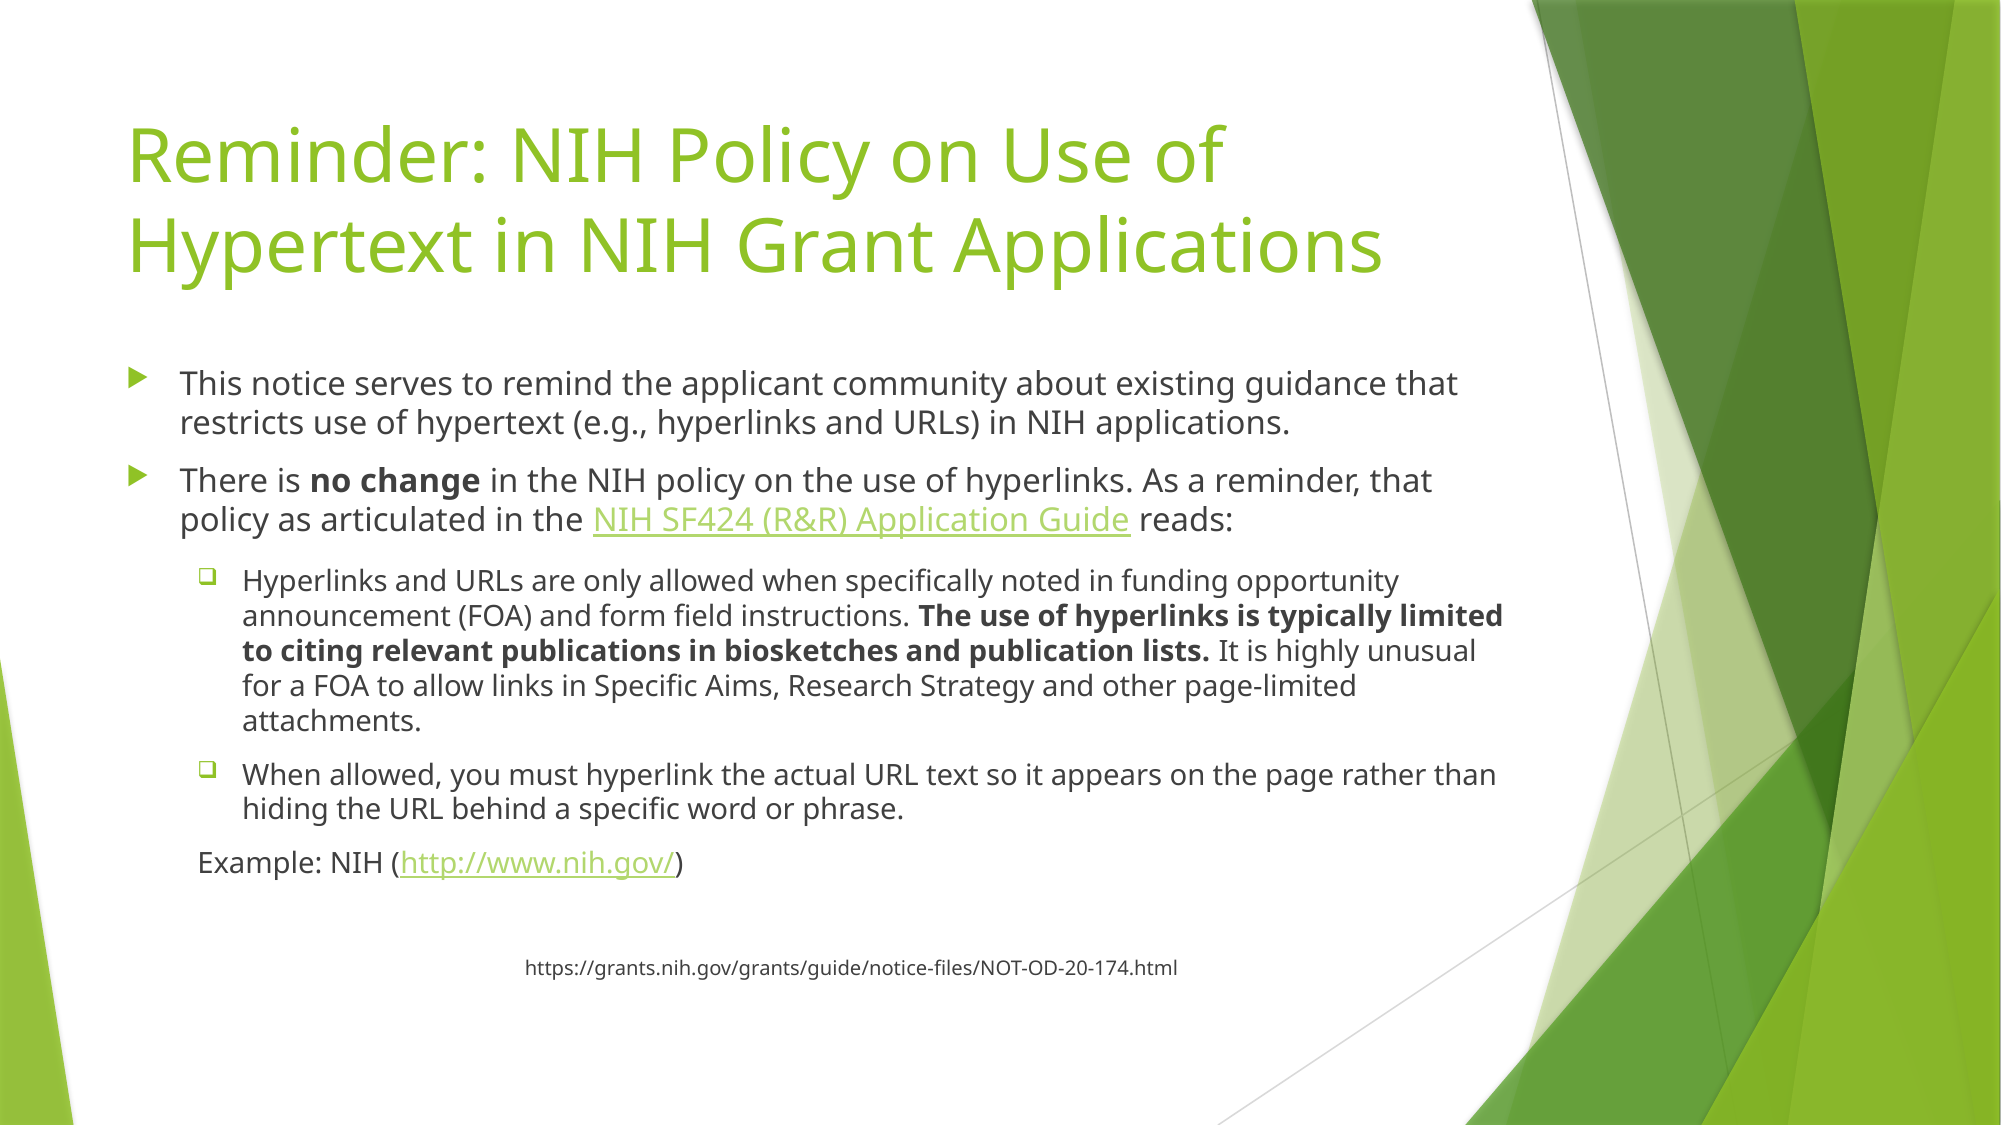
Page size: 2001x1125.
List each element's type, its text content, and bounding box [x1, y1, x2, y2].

title Reminder: NIH Policy on Use of Hypertext in NIH Grant Applications [111, 99, 1522, 317]
list This notice serves to remind the applicant community about existing guidance that restricts use of hypertext (e.g., hyperlinks and URLs) in NIH applications. There is no change in the NIH policy on the use of hyperlinks. As a reminder, that policy as articulated in the NIH SF424 (R&R) Application Guide reads: Hyperlinks and URLs are only allowed when specifically noted in funding opportunity announcement (FOA) and form field instructions. The use of hyperlinks is typically limited to citing relevant publications in biosketches and publication lists. It is highly unusual for a FOA to allow links in Specific Aims, Research Strategy and other page-limited attachments. When allowed, you must hyperlink the actual URL text so it appears on the page rather than hiding the URL behind a specific word or phrase. Example: NIH (http://www.nih.gov/) https://grants.nih.gov/grants/guide/notice-files/NOT-OD-20-174.html [111, 354, 1522, 992]
